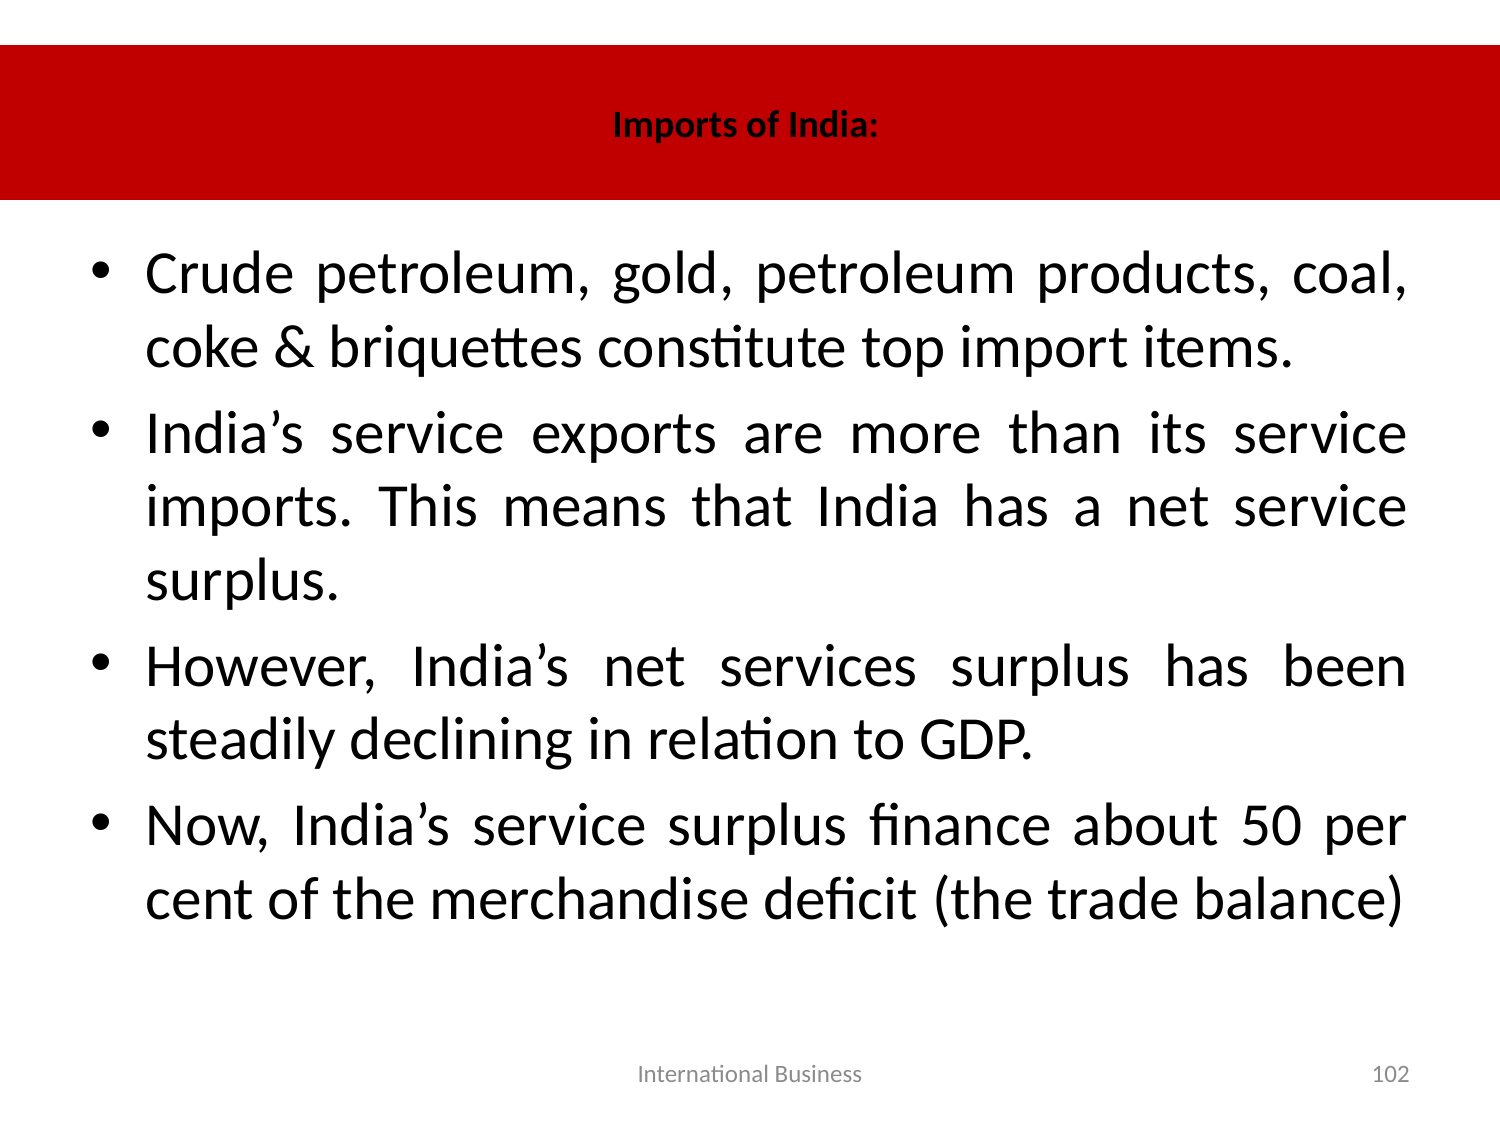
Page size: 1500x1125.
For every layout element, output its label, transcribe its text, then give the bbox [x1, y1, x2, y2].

title Imports of India: [0, 45, 1500, 200]
list Crude petroleum, gold, petroleum products, coal, coke & briquettes constitute top import items. India’s service exports are more than its service imports. This means that India has a net service surplus. However, India’s net services surplus has been steadily declining in relation to GDP. Now, India’s service surplus finance about 50 per cent of the merchandise deficit (the trade balance) [75, 224, 1425, 1005]
footer International Business [512, 1042, 988, 1103]
slide_number 102 [1074, 1042, 1425, 1103]
